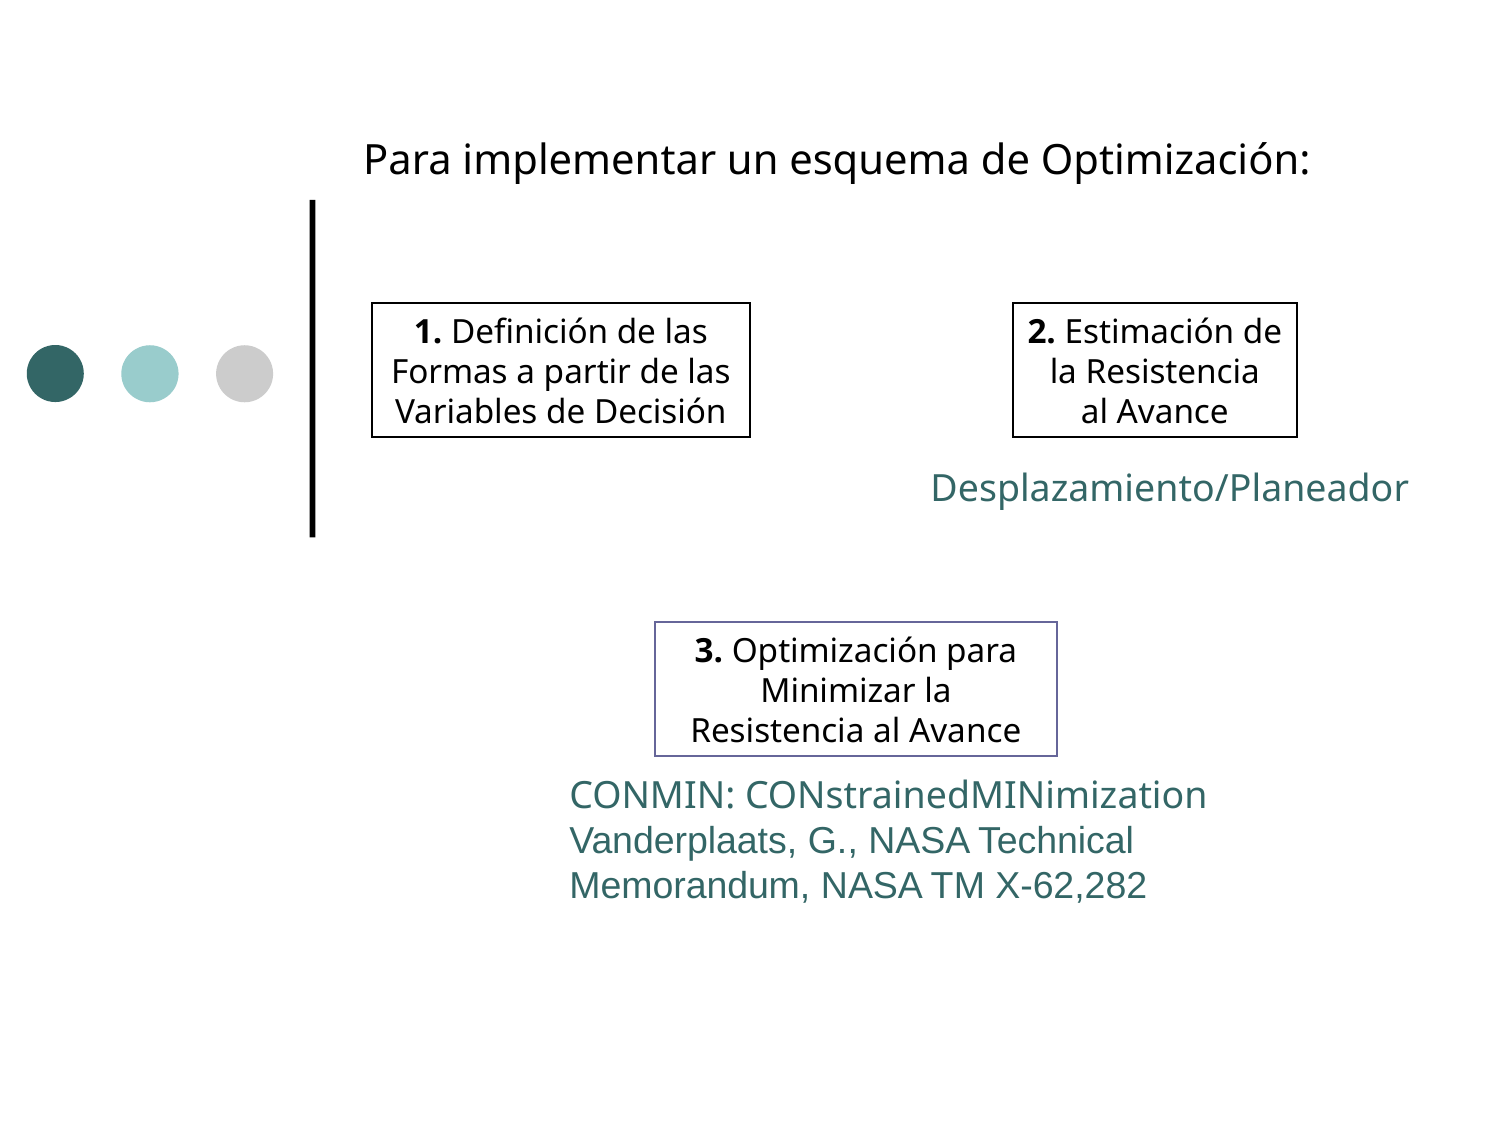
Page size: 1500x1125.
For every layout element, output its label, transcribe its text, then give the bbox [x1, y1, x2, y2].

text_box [903, 302, 1437, 517]
text_box 1. Definición de las Formas a partir de las Variables de Decisión [372, 302, 750, 438]
text_box Para implementar un esquema de Optimización: [348, 125, 1400, 191]
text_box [537, 621, 1241, 914]
